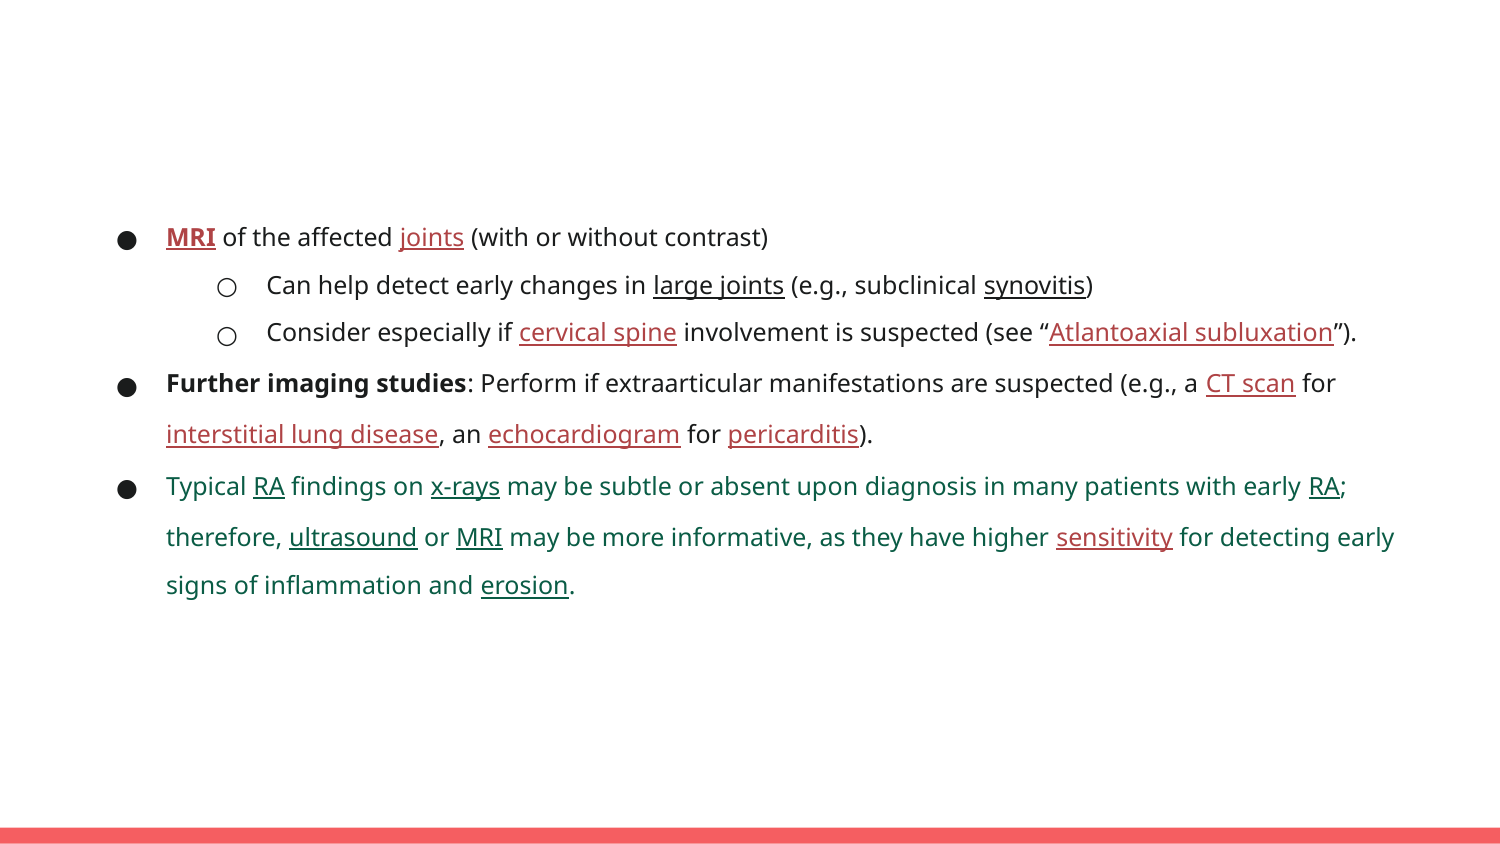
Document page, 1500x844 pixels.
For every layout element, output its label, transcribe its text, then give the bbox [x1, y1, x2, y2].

list MRI of the affected joints (with or without contrast) Can help detect early changes in large joints (e.g., subclinical synovitis) Consider especially if cervical spine involvement is suspected (see “Atlantoaxial subluxation”). Further imaging studies: Perform if extraarticular manifestations are suspected (e.g., a CT scan for interstitial lung disease, an echocardiogram for pericarditis). Typical RA findings on x-rays may be subtle or absent upon diagnosis in many patients with early RA; therefore, ultrasound or MRI may be more informative, as they have higher sensitivity for detecting early signs of inflammation and erosion. [51, 189, 1449, 750]
